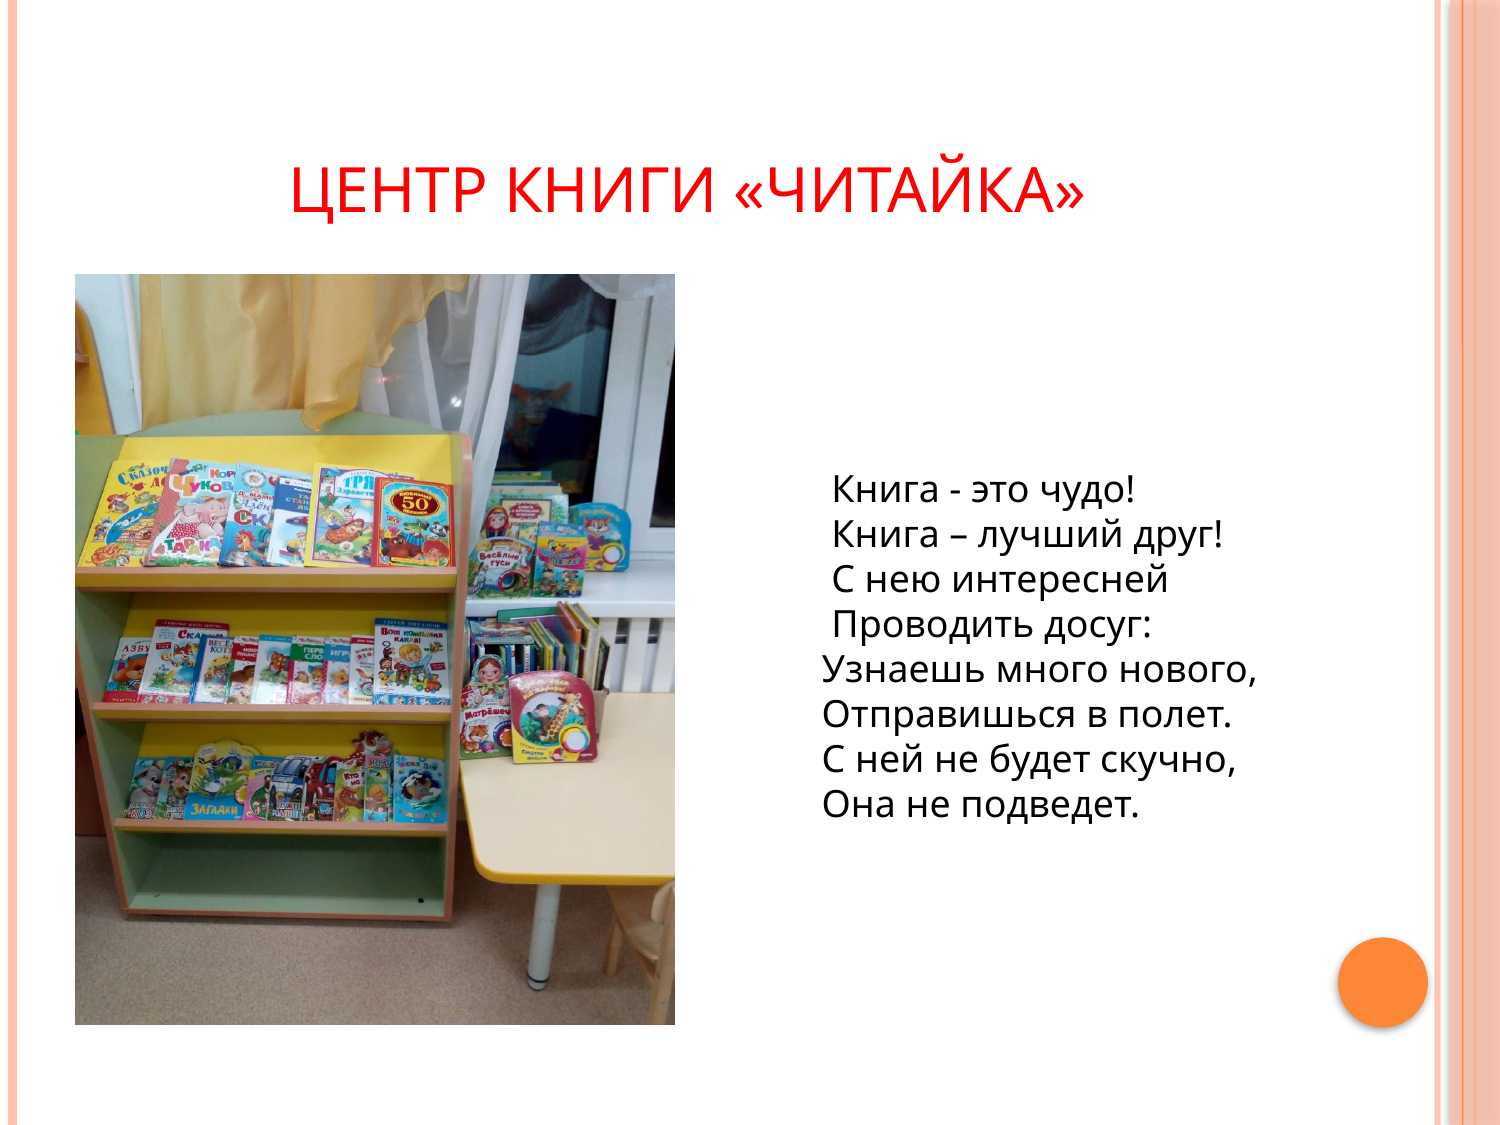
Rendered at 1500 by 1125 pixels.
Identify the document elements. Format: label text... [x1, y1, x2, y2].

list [74, 274, 676, 1025]
text_box Книга - это чудо! Книга – лучший друг! С нею интересней Проводить досуг: Узнаешь много нового, Отправишься в полет. С ней не будет скучно, Она не подведет. [787, 412, 1375, 833]
title Центр книги «Читайка» [75, 45, 1300, 233]
